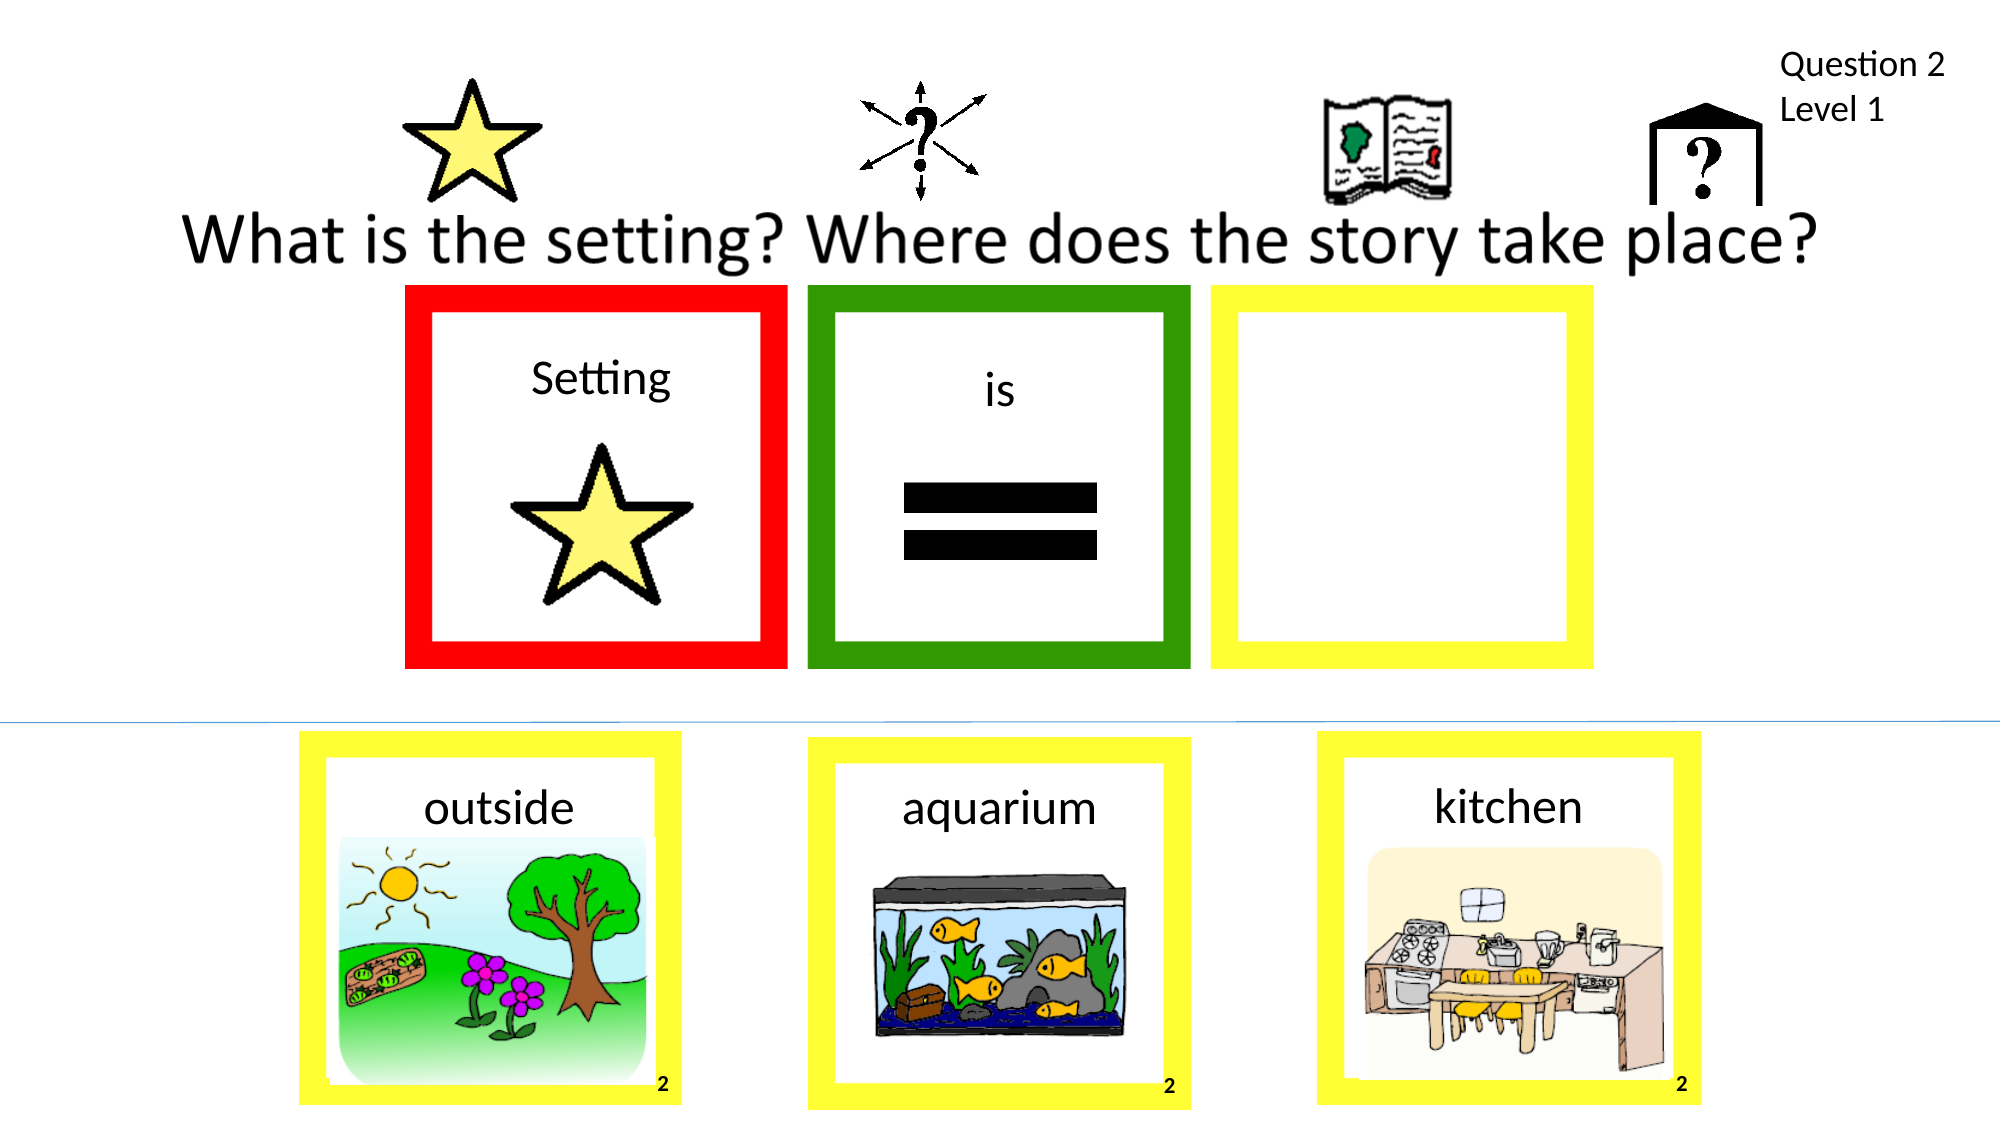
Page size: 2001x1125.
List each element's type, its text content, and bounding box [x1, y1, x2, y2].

picture [808, 737, 1191, 1110]
picture [1317, 731, 1701, 1105]
picture [299, 731, 682, 1105]
text_box Question 2 Level 1 [1765, 31, 1961, 137]
picture [134, 72, 1865, 669]
